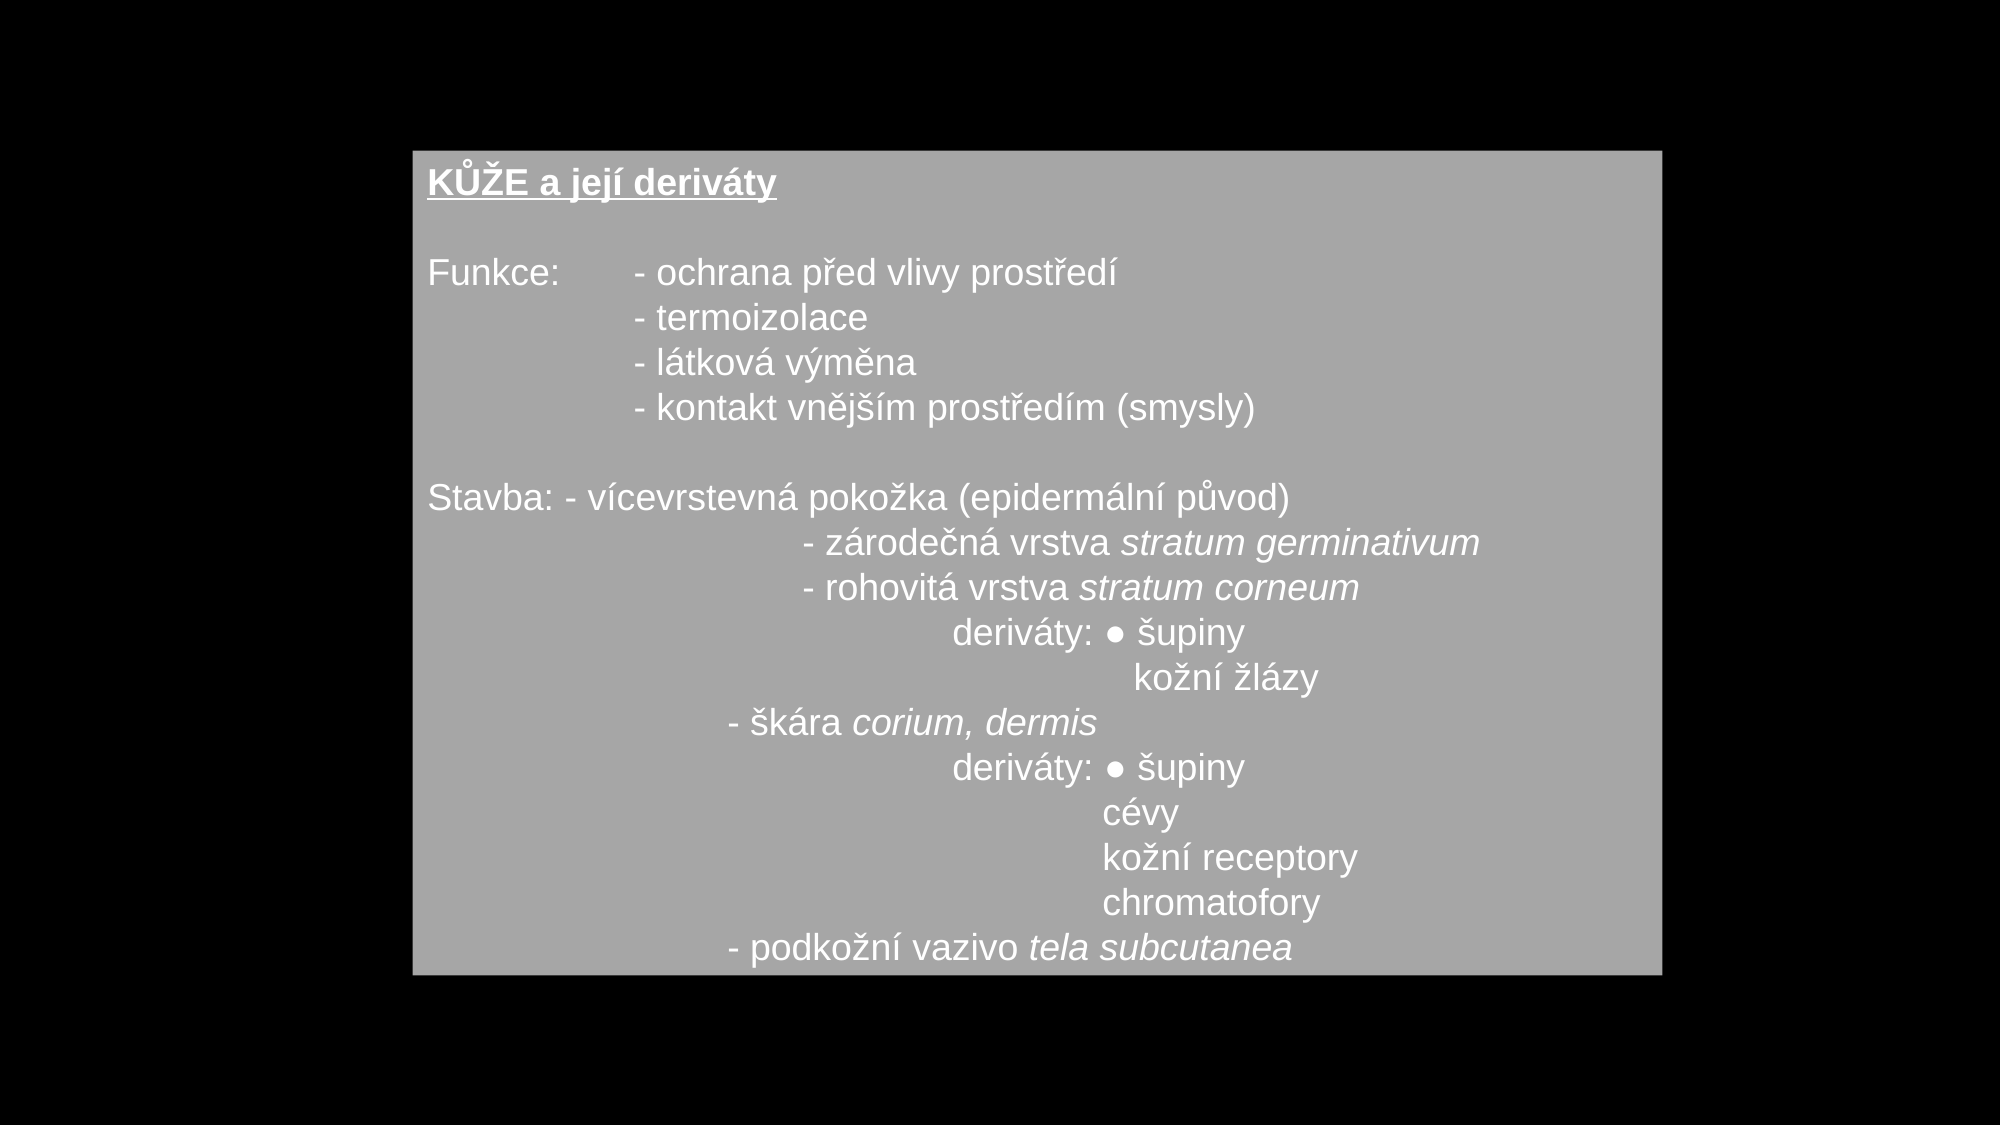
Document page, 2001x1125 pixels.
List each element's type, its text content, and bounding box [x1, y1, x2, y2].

text_box KŮŽE a její deriváty Funkce: - ochrana před vlivy prostředí - termoizolace - látková výměna - kontakt vnějším prostředím (smysly) Stavba: - vícevrstevná pokožka (epidermální původ) - zárodečná vrstva stratum germinativum - rohovitá vrstva stratum corneum deriváty: ● šupiny kožní žlázy - škára corium, dermis deriváty: ● šupiny cévy kožní receptory chromatofory - podkožní vazivo tela subcutanea [412, 150, 1663, 976]
